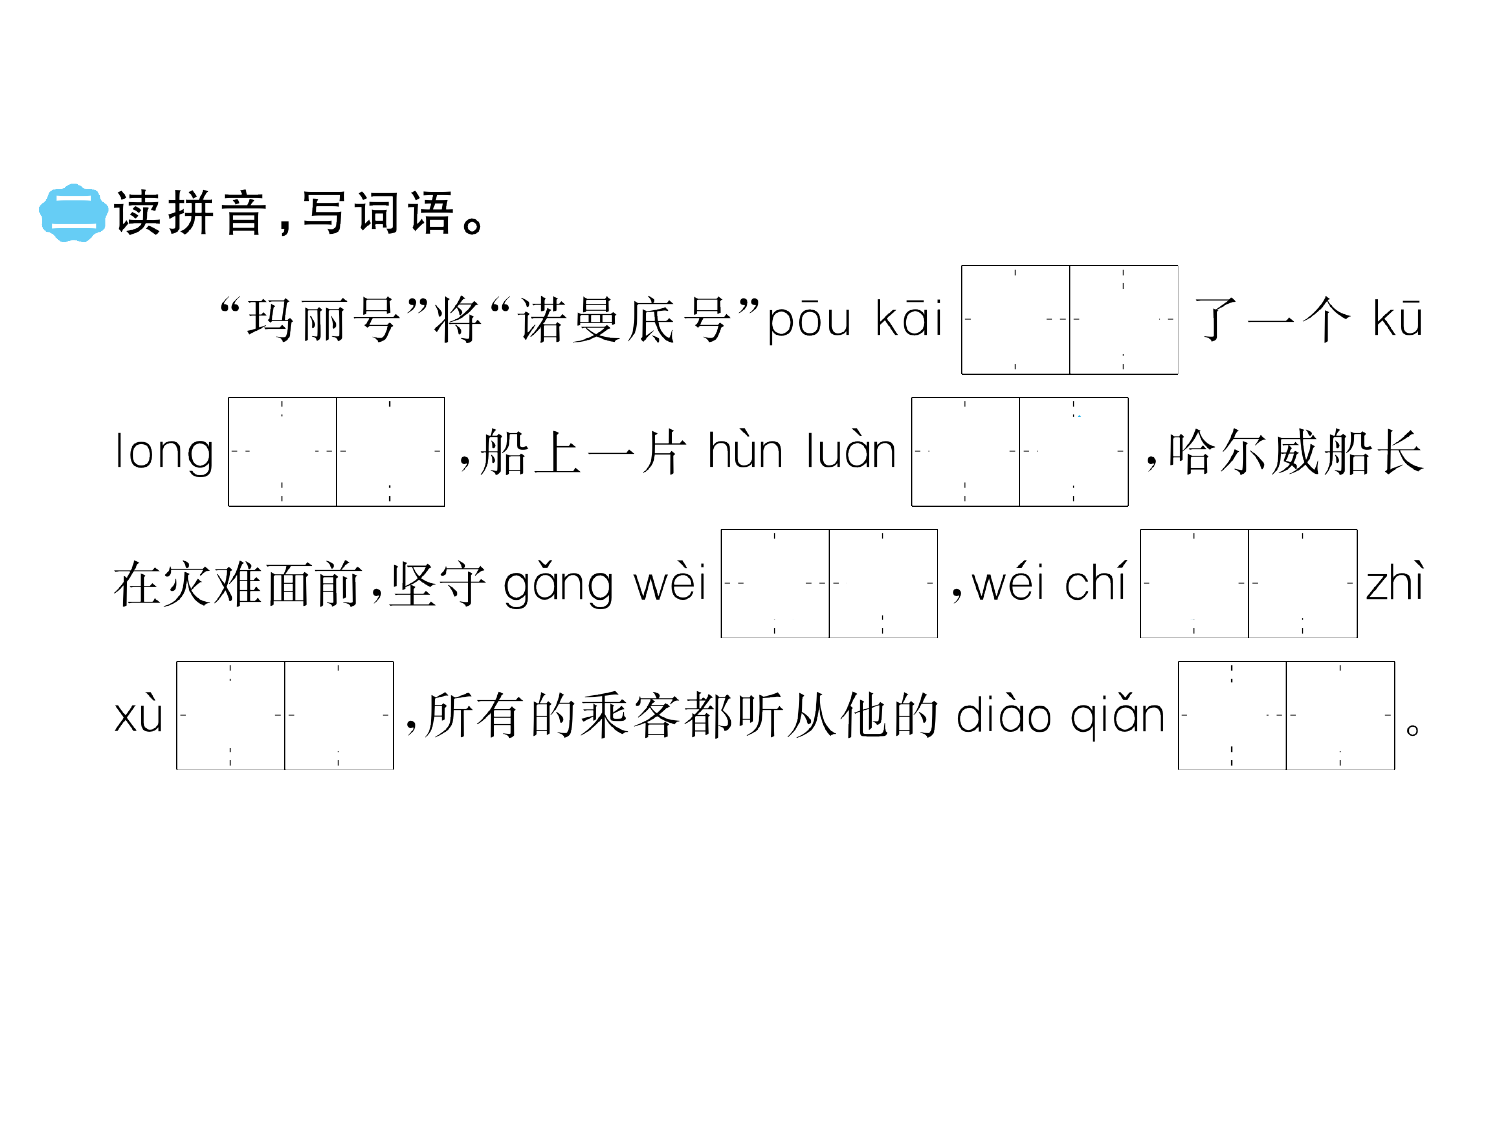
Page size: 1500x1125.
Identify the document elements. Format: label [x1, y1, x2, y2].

picture [35, 177, 1453, 794]
